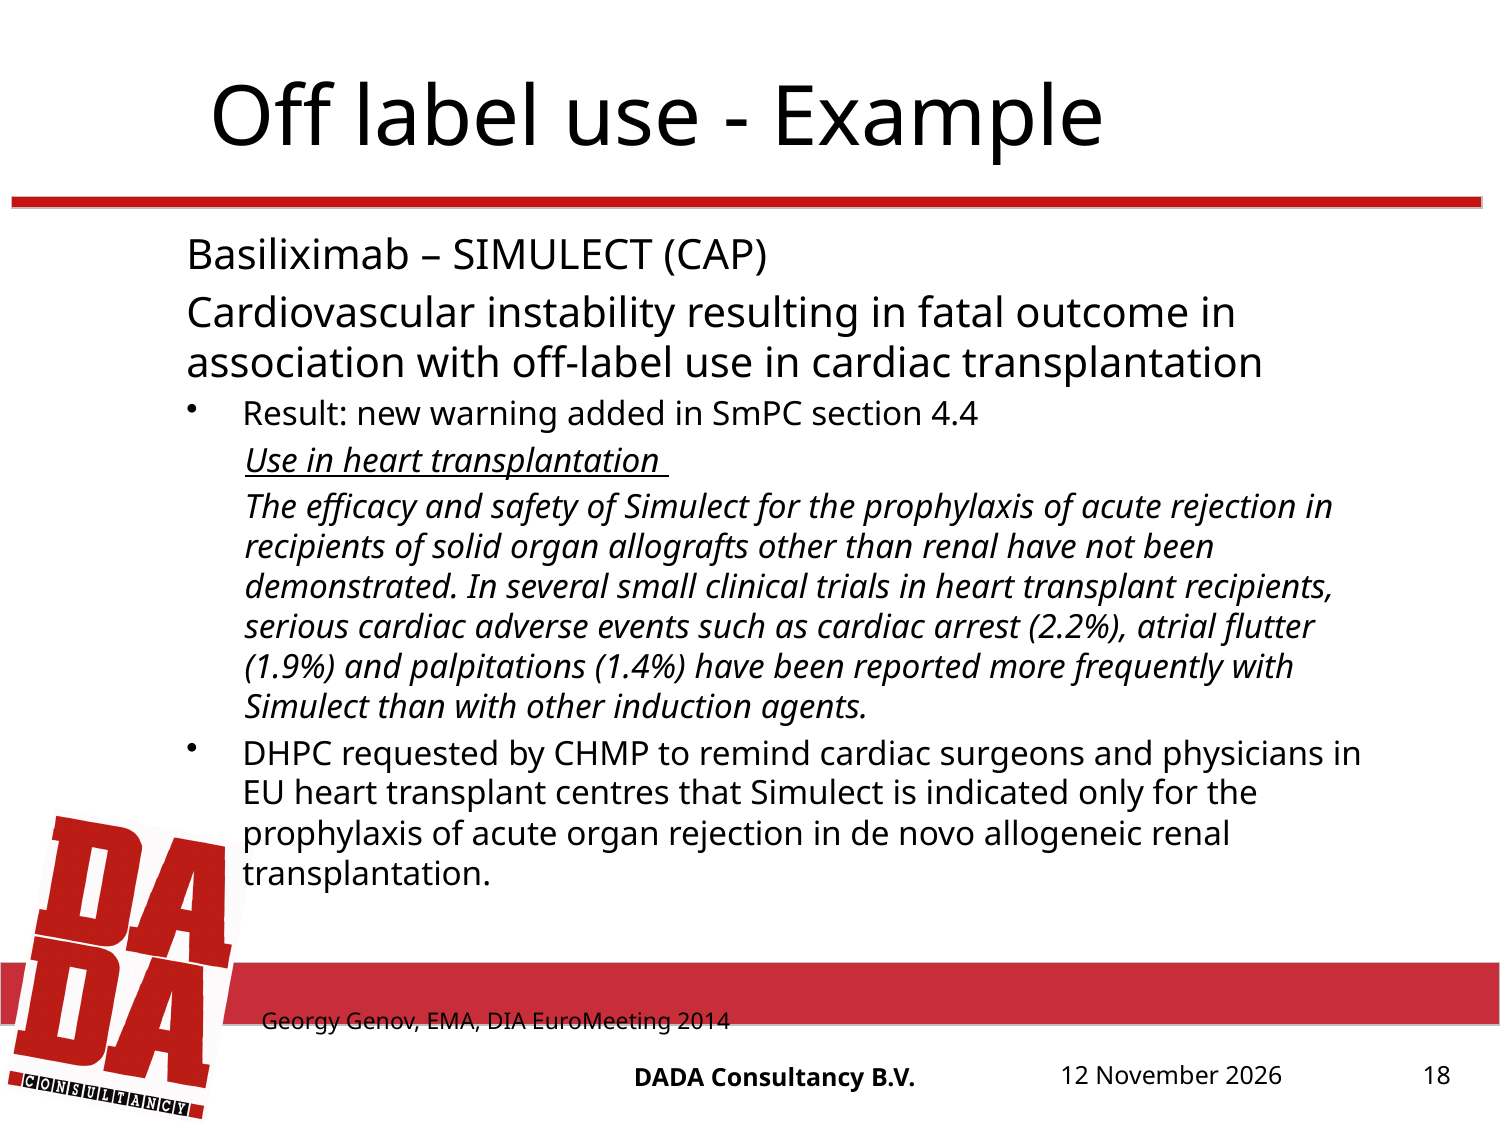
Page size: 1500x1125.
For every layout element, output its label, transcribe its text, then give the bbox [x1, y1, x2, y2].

text_box Off label use - Example [194, 54, 1341, 170]
picture [4, 809, 233, 1125]
footer DADA Consultancy B.V. [537, 1046, 1013, 1107]
text_box [112, 42, 1388, 208]
list Basiliximab – SIMULECT (CAP) Cardiovascular instability resulting in fatal outcome in association with off-label use in cardiac transplantation Result: new warning added in SmPC section 4.4 Use in heart transplantation The efficacy and safety of Simulect for the prophylaxis of acute rejection in recipients of solid organ allografts other than renal have not been demonstrated. In several small clinical trials in heart transplant recipients, serious cardiac adverse events such as cardiac arrest (2.2%), atrial flutter (1.9%) and palpitations (1.4%) have been reported more frequently with Simulect than with other induction agents. DHPC requested by CHMP to remind cardiac surgeons and physicians in EU heart transplant centres that Simulect is indicated only for the prophylaxis of acute organ rejection in de novo allogeneic renal transplantation. Georgy Genov, EMA, DIA EuroMeeting 2014 [171, 219, 1424, 965]
text_box 17 August, 2015 [1045, 1046, 1396, 1107]
